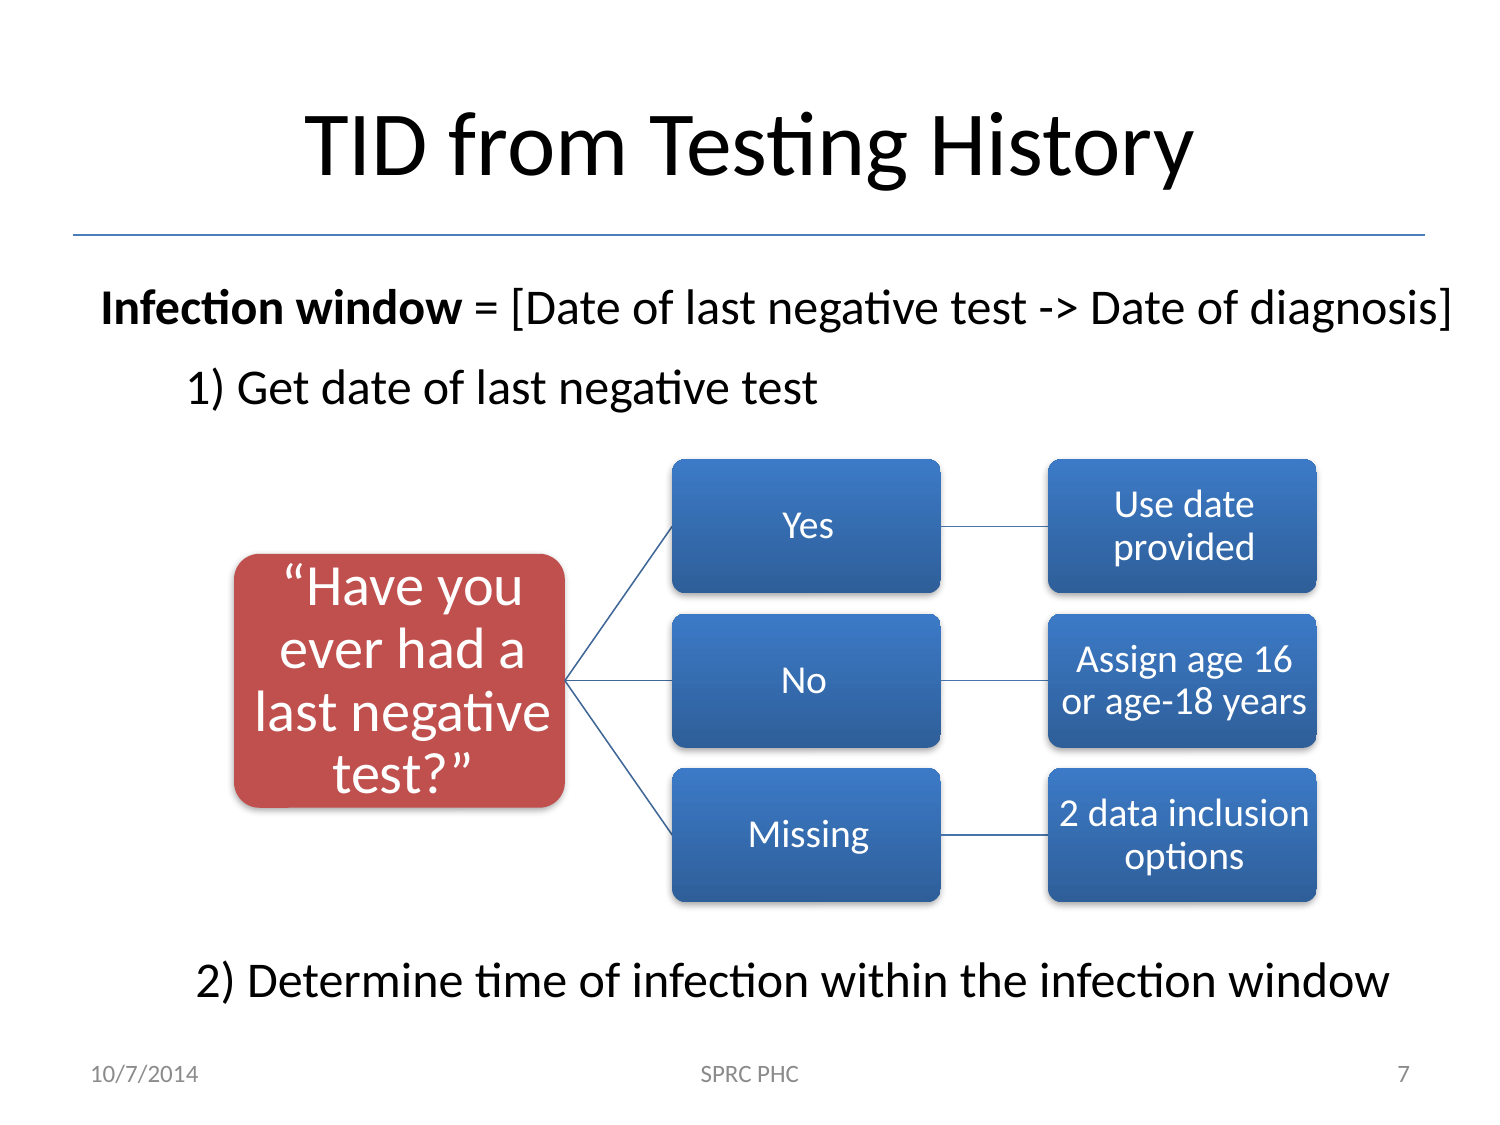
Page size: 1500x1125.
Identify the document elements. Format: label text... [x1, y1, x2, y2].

slide_number 7 [1074, 1042, 1425, 1103]
title TID from Testing History [75, 45, 1425, 233]
footer SPRC PHC [512, 1042, 988, 1103]
text_box Infection window = [Date of last negative test -> Date of diagnosis] [85, 267, 1469, 342]
text_box 1) Get date of last negative test [170, 346, 834, 422]
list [170, 458, 1381, 903]
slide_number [75, 1042, 425, 1103]
text_box 2) Determine time of infection within the infection window [180, 939, 1406, 1015]
